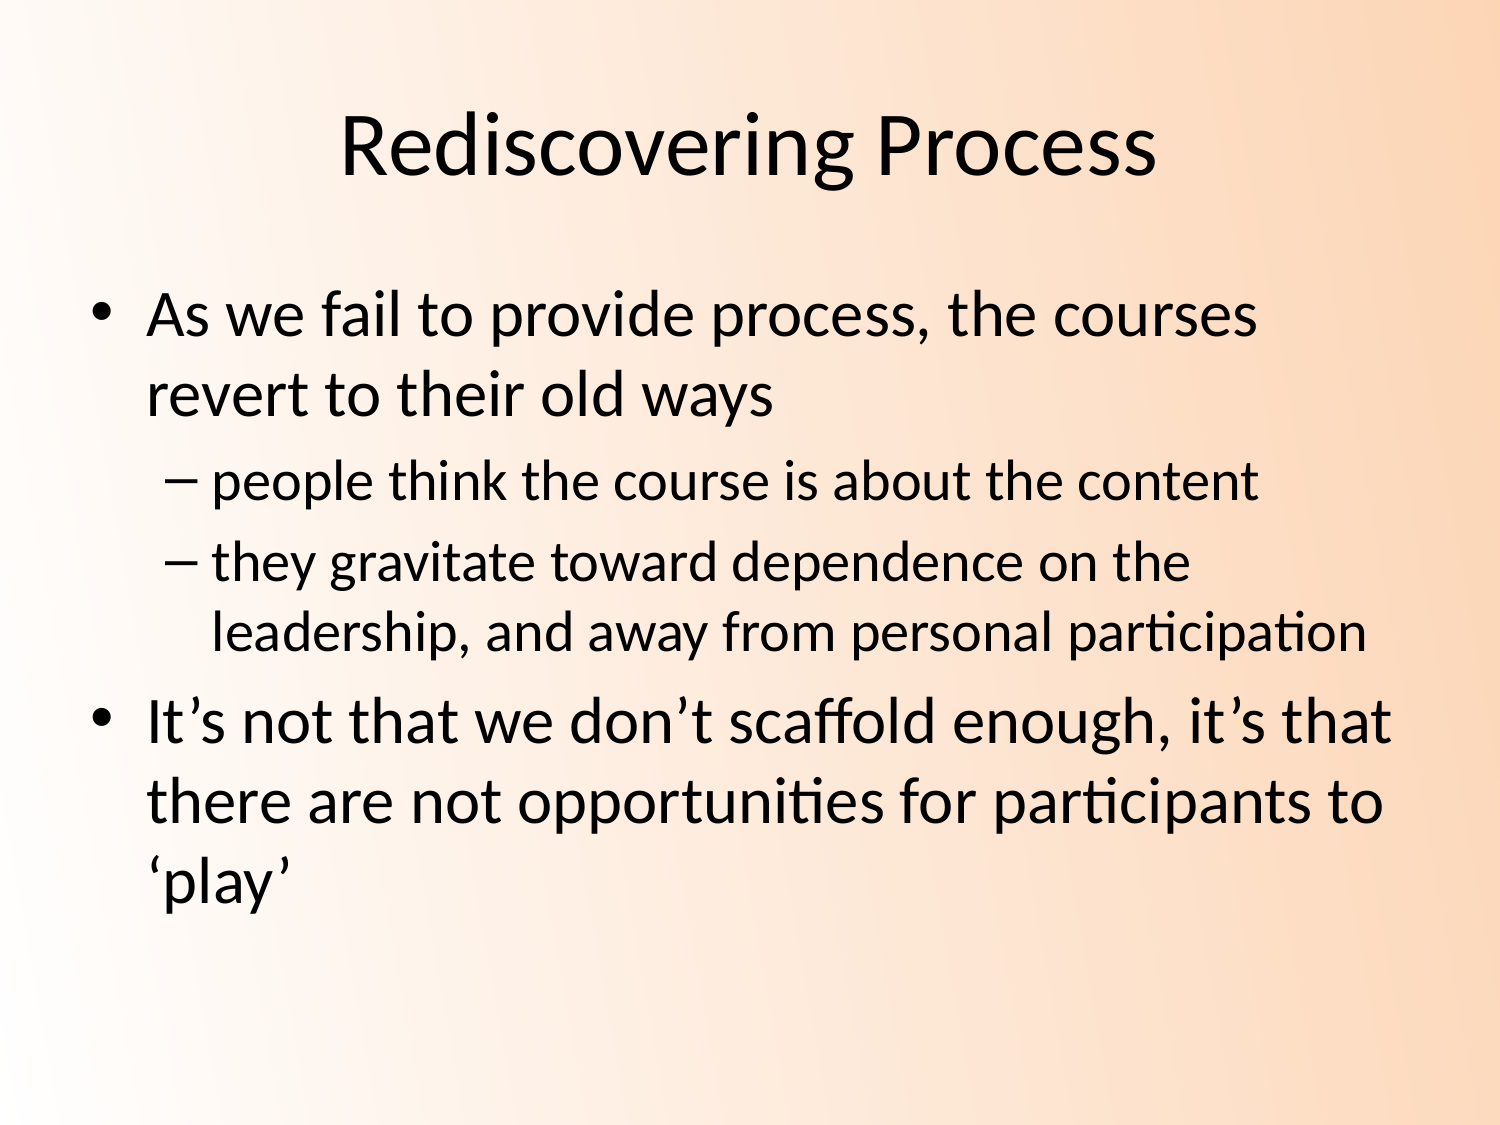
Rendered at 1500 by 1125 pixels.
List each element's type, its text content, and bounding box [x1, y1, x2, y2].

list As we fail to provide process, the courses revert to their old ways people think the course is about the content they gravitate toward dependence on the leadership, and away from personal participation It’s not that we don’t scaffold enough, it’s that there are not opportunities for participants to ‘play’ [75, 262, 1425, 1005]
title Rediscovering Process [75, 45, 1425, 233]
